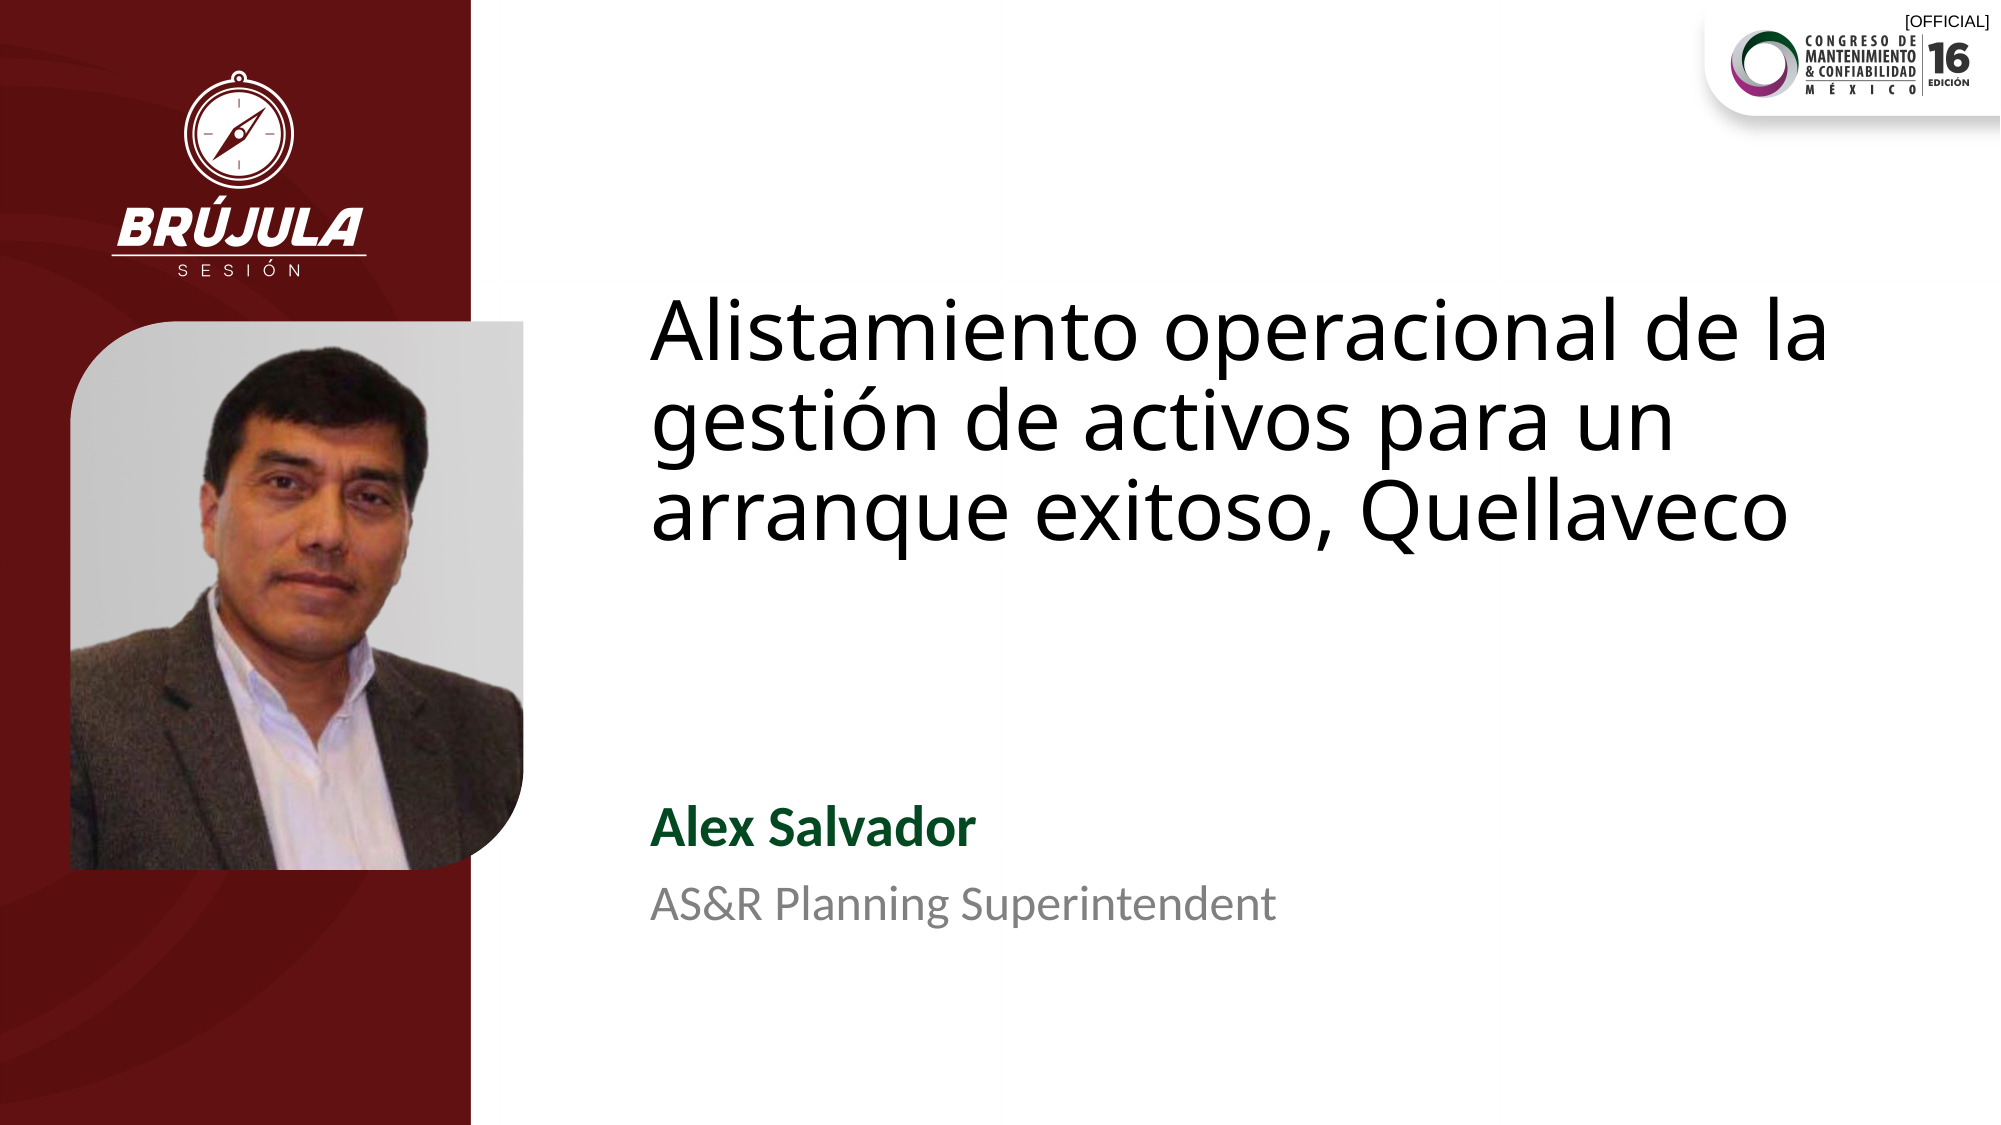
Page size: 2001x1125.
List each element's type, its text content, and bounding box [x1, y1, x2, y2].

list Alistamiento operacional de la gestión de activos para un arranque exitoso, Quellaveco [635, 281, 1910, 733]
list AS&R Planning Superintendent [635, 869, 1910, 941]
picture [0, 0, 2001, 1125]
list Alex Salvador [635, 789, 1910, 857]
